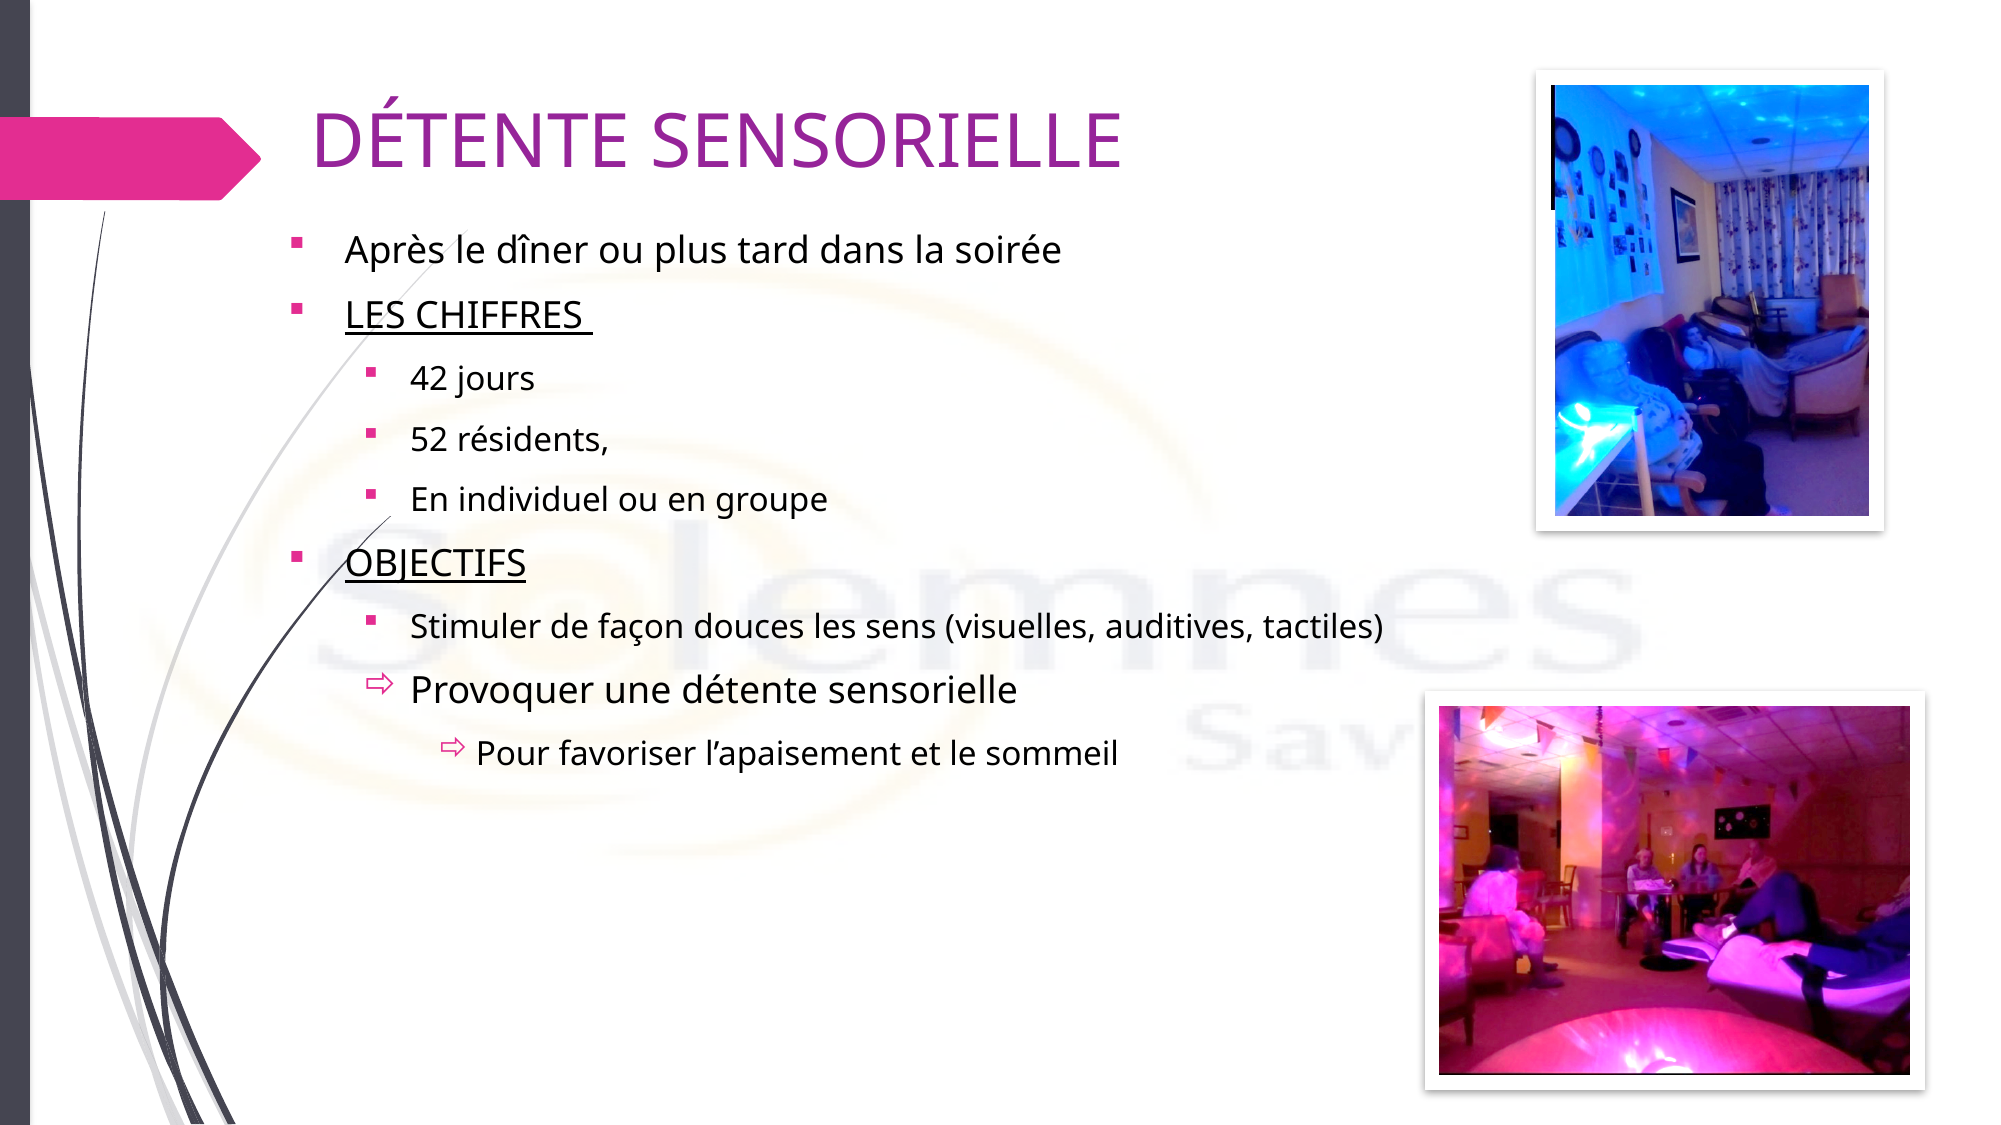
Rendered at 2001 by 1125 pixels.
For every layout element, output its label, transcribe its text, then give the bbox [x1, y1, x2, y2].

title DÉTENTE SENSORIELLE [295, 84, 1531, 218]
picture [1714, 88, 1735, 94]
picture [1438, 705, 1911, 1076]
picture [1550, 84, 1870, 517]
list Après le dîner ou plus tard dans la soirée LES CHIFFRES 42 jours 52 résidents, En individuel ou en groupe OBJECTIFS Stimuler de façon douces les sens (visuelles, auditives, tactiles) Provoquer une détente sensorielle Pour favoriser l’apaisement et le sommeil [273, 218, 1736, 838]
